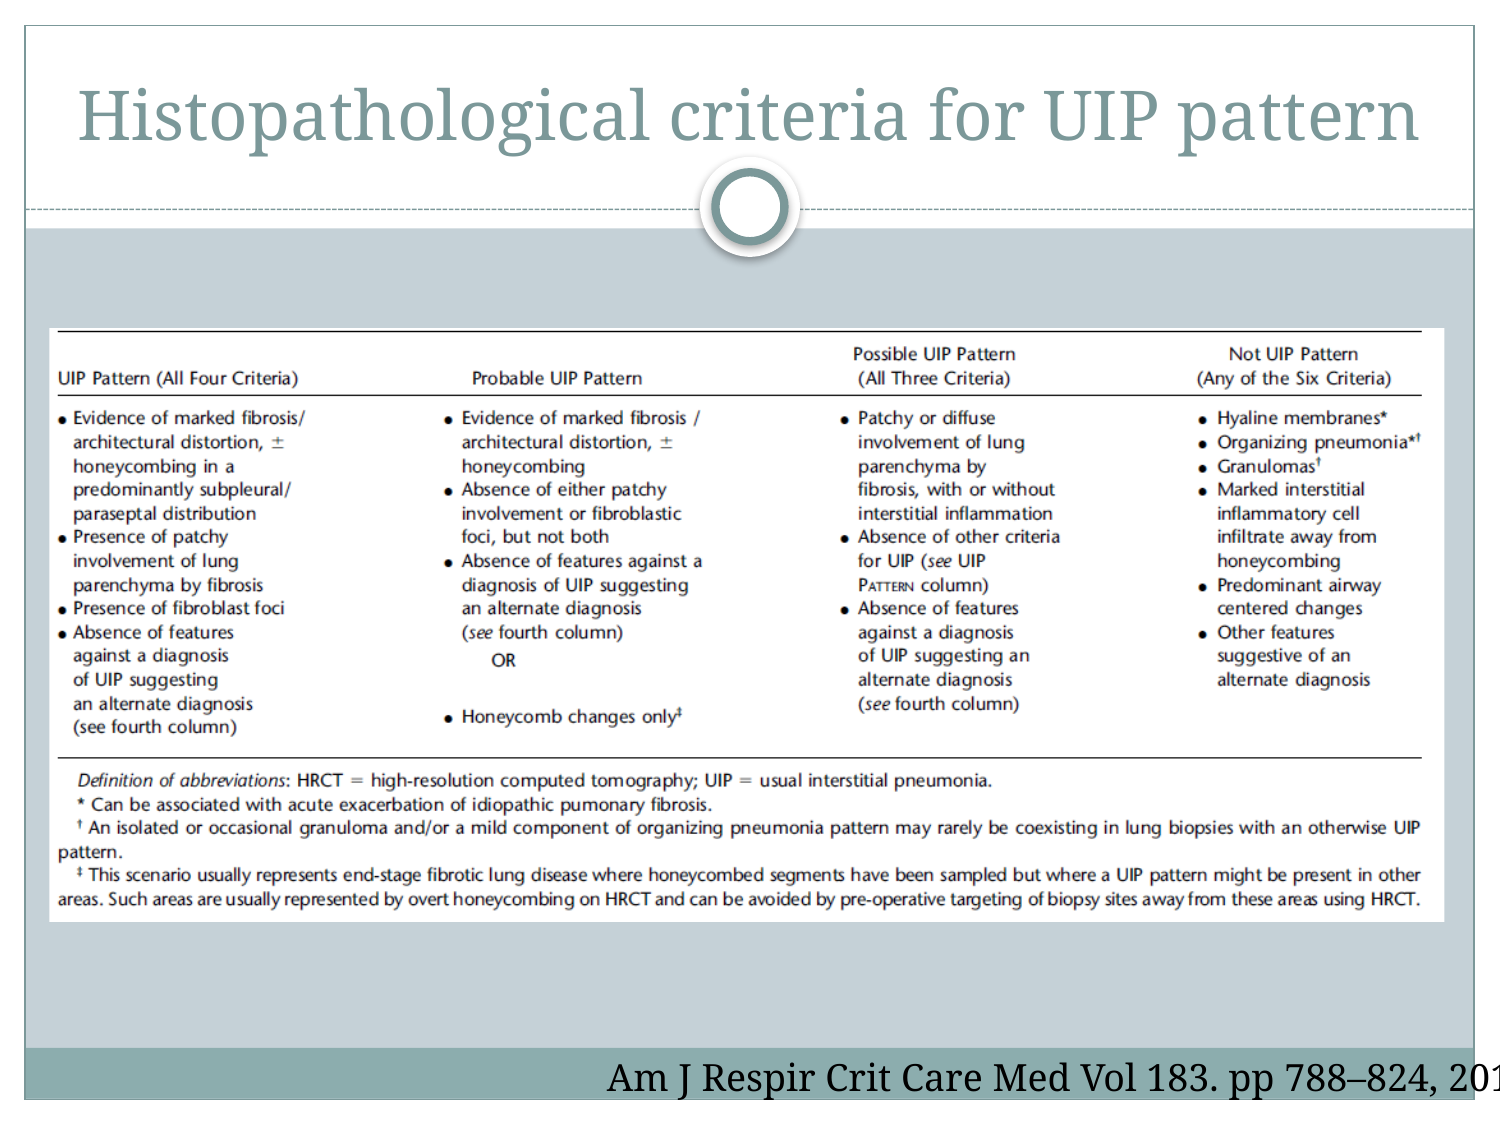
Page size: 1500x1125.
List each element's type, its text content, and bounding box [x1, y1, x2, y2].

text_box Am J Respir Crit Care Med Vol 183. pp 788–824, 2011 [592, 1046, 1500, 1107]
title Histopathological criteria for UIP pattern [49, 37, 1450, 162]
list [49, 328, 1445, 923]
